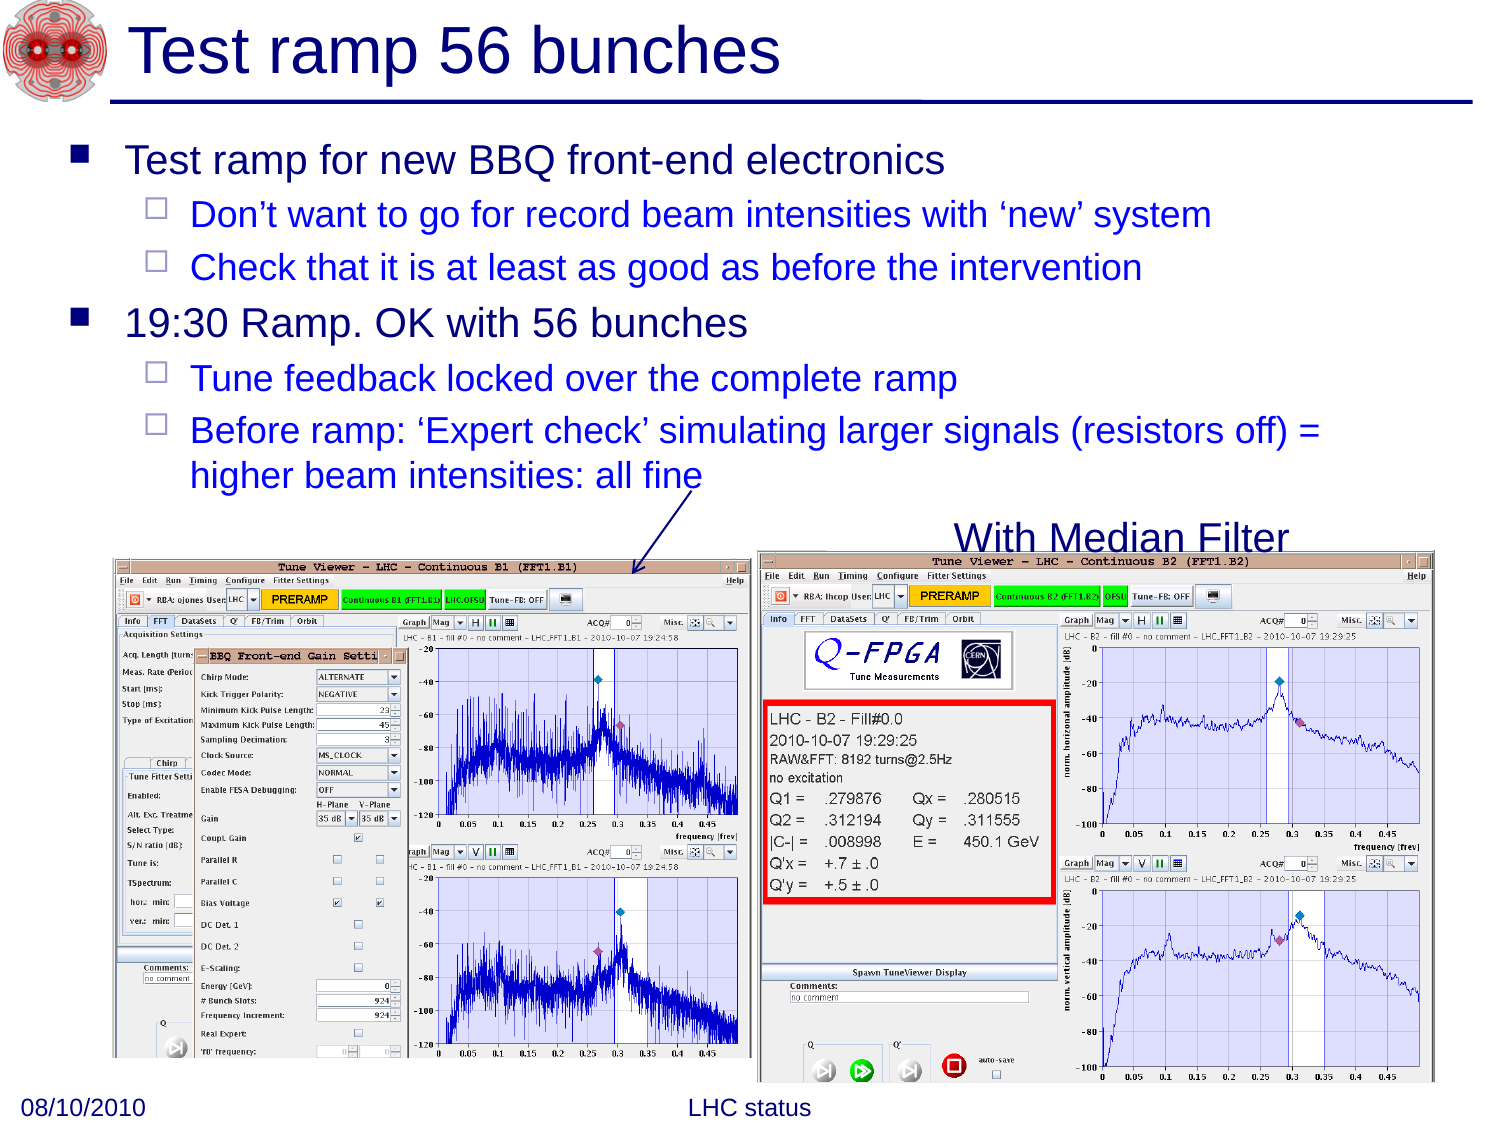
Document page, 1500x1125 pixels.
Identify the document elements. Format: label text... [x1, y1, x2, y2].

text_box With Median Filter [743, 503, 1500, 569]
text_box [619, 503, 703, 563]
list Test ramp for new BBQ front-end electronics Don’t want to go for record beam intensities with ‘new’ system Check that it is at least as good as before the intervention 19:30 Ramp. OK with 56 bunches Tune feedback locked over the complete ramp Before ramp: ‘Expert check’ simulating larger signals (resistors off) = higher beam intensities: all fine [52, 125, 1404, 599]
picture [755, 550, 1438, 1083]
picture [0, 0, 108, 103]
title Test ramp 56 bunches [111, 3, 1463, 91]
picture [111, 558, 752, 1058]
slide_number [5, 1085, 356, 1125]
footer LHC status [512, 1087, 988, 1125]
